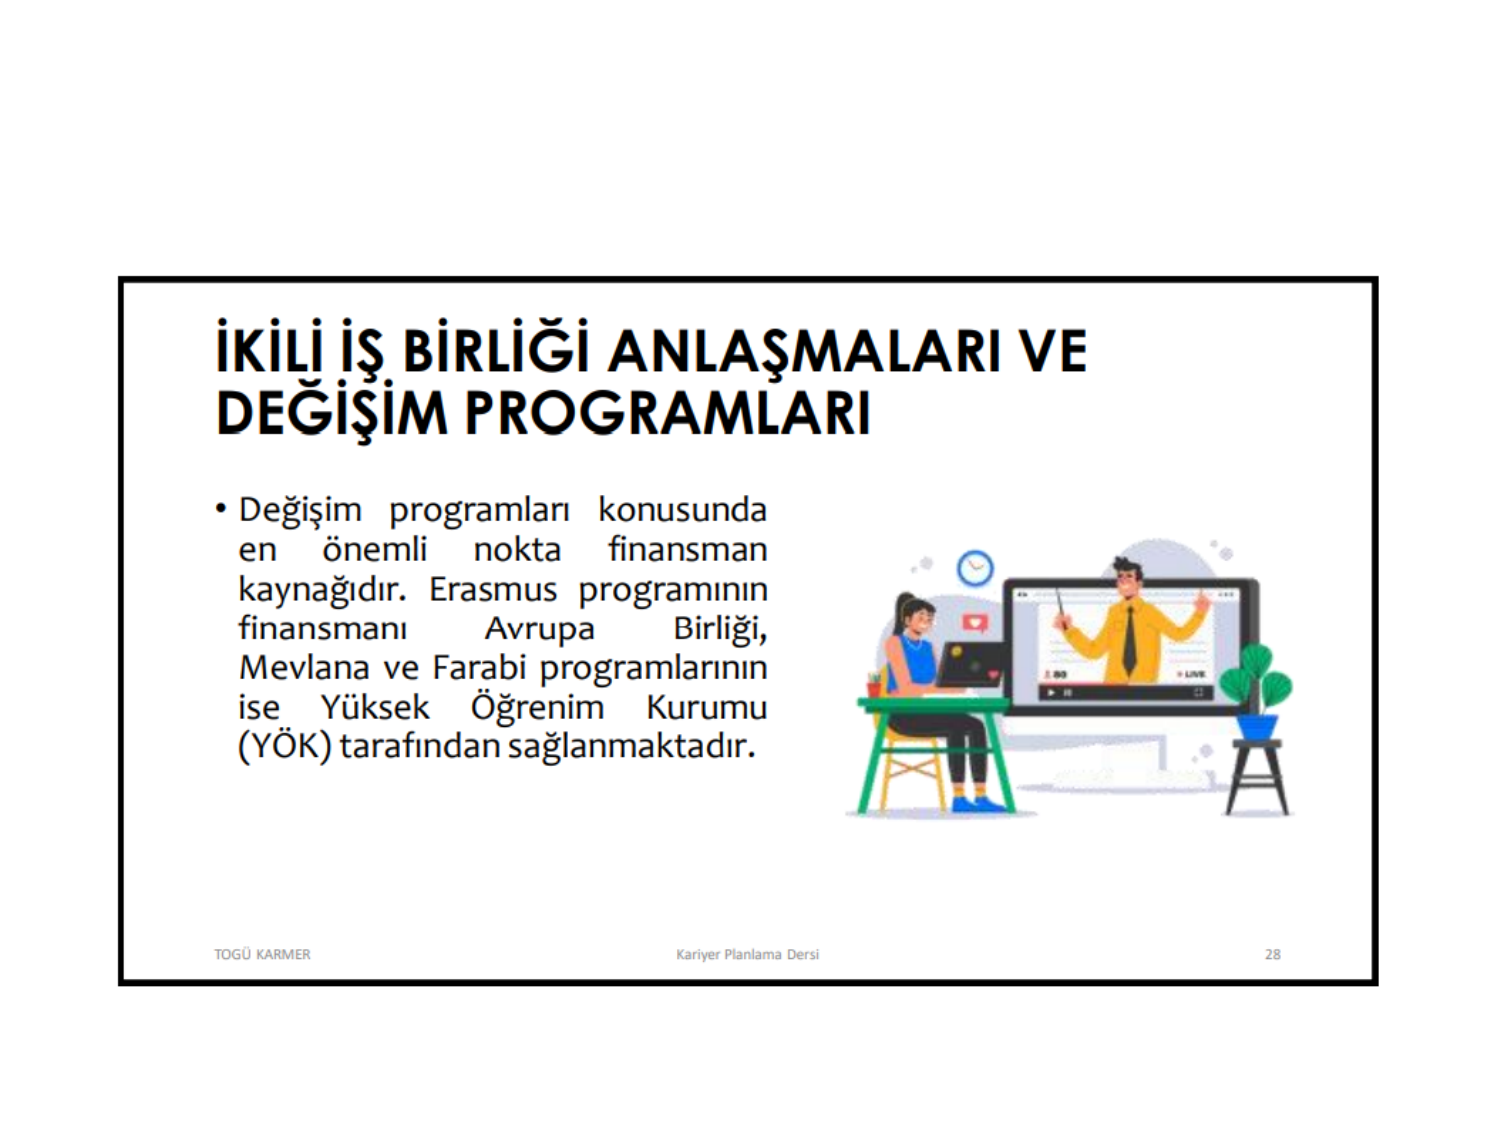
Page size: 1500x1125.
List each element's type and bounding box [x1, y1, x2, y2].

list [104, 262, 1396, 1006]
